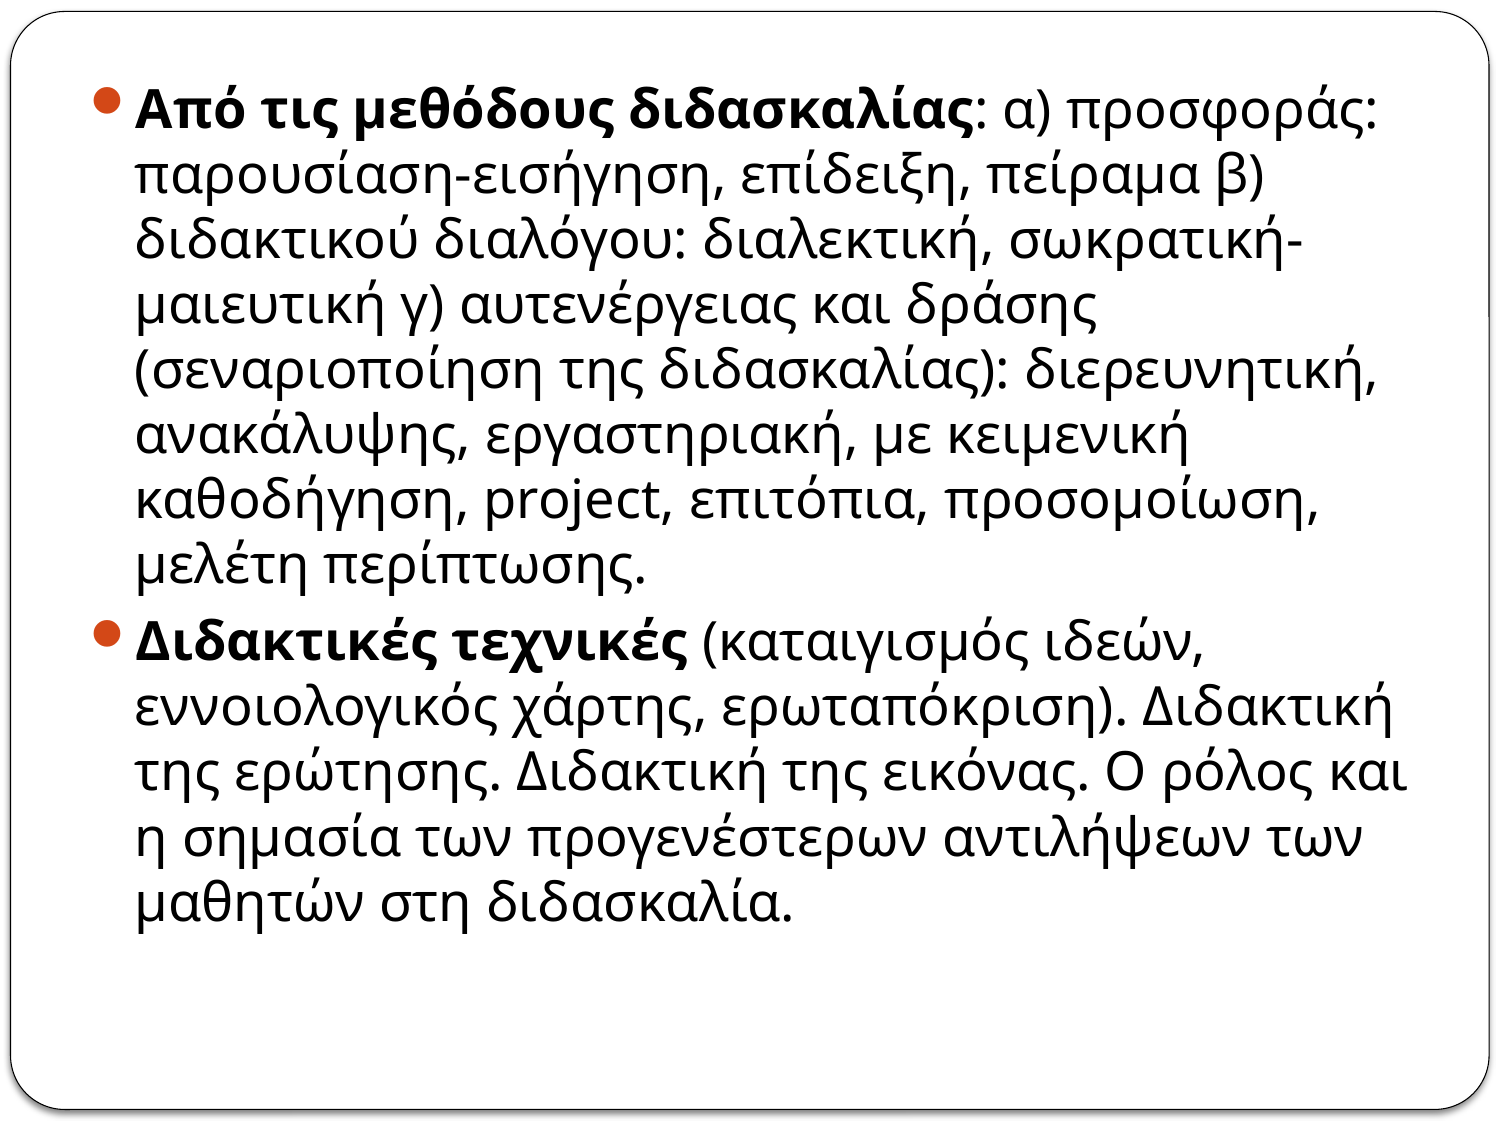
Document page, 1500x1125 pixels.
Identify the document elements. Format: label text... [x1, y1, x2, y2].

list Από τις μεθόδους διδασκαλίας: α) προσφοράς: παρουσίαση-εισήγηση, επίδειξη, πείραμα β) διδακτικού διαλόγου: διαλεκτική, σωκρατική-μαιευτική γ) αυτενέργειας και δράσης (σεναριοποίηση της διδασκαλίας): διερευνητική, ανακάλυψης, εργαστηριακή, με κειμενική καθοδήγηση, project, επιτόπια, προσομοίωση, μελέτη περίπτωσης. Διδακτικές τεχνικές (καταιγισμός ιδεών, εννοιολογικός χάρτης, ερωταπόκριση). Διδακτική της ερώτησης. Διδακτική της εικόνας. Ο ρόλος και η σημασία των προγενέστερων αντιλήψεων των μαθητών στη διδασκαλία. [75, 66, 1425, 1005]
